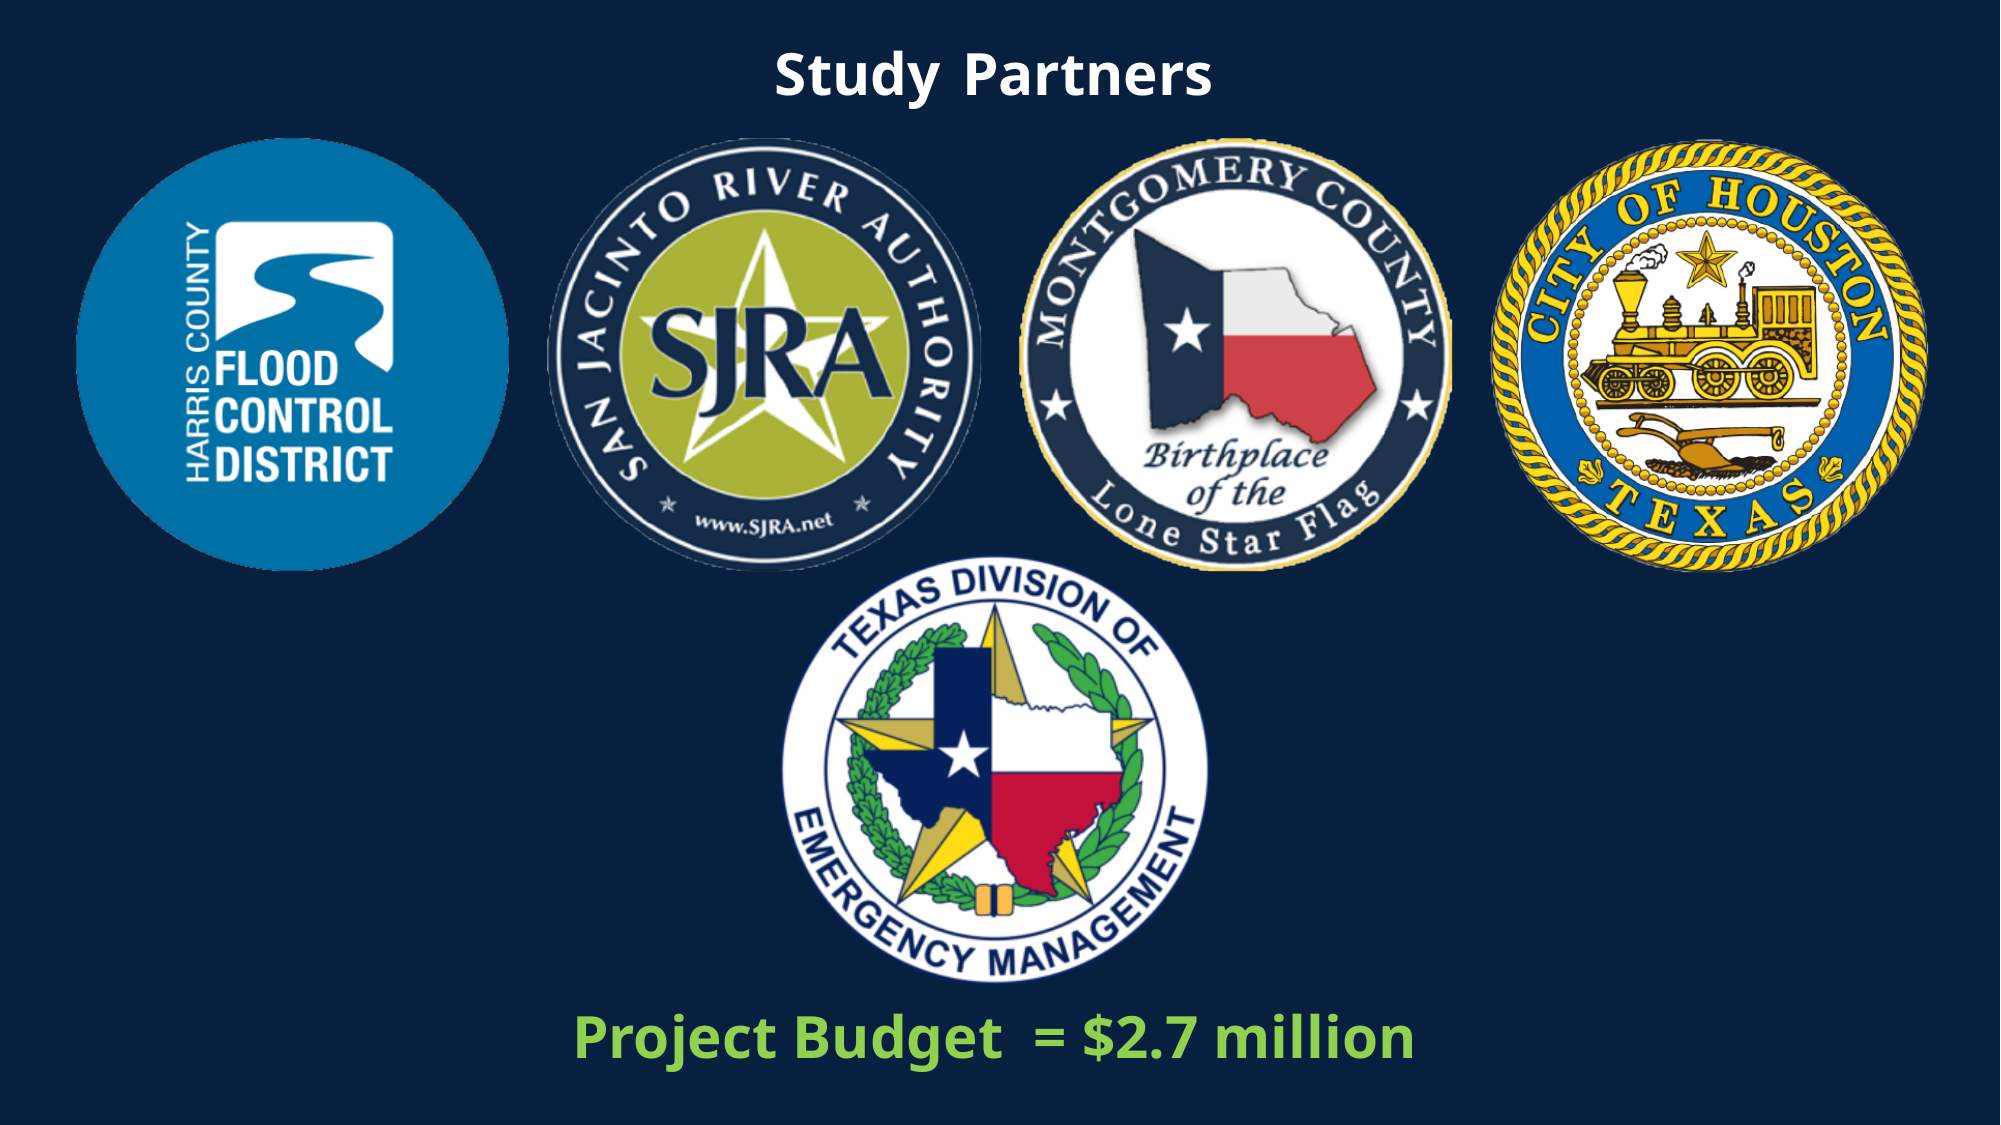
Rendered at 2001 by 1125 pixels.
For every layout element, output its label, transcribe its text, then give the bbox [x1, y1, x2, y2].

picture [777, 552, 1212, 988]
text_box Project Budget = $2.7 million [345, 988, 1644, 1079]
text_box Study Partners [559, 30, 1430, 121]
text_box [75, 137, 1929, 573]
